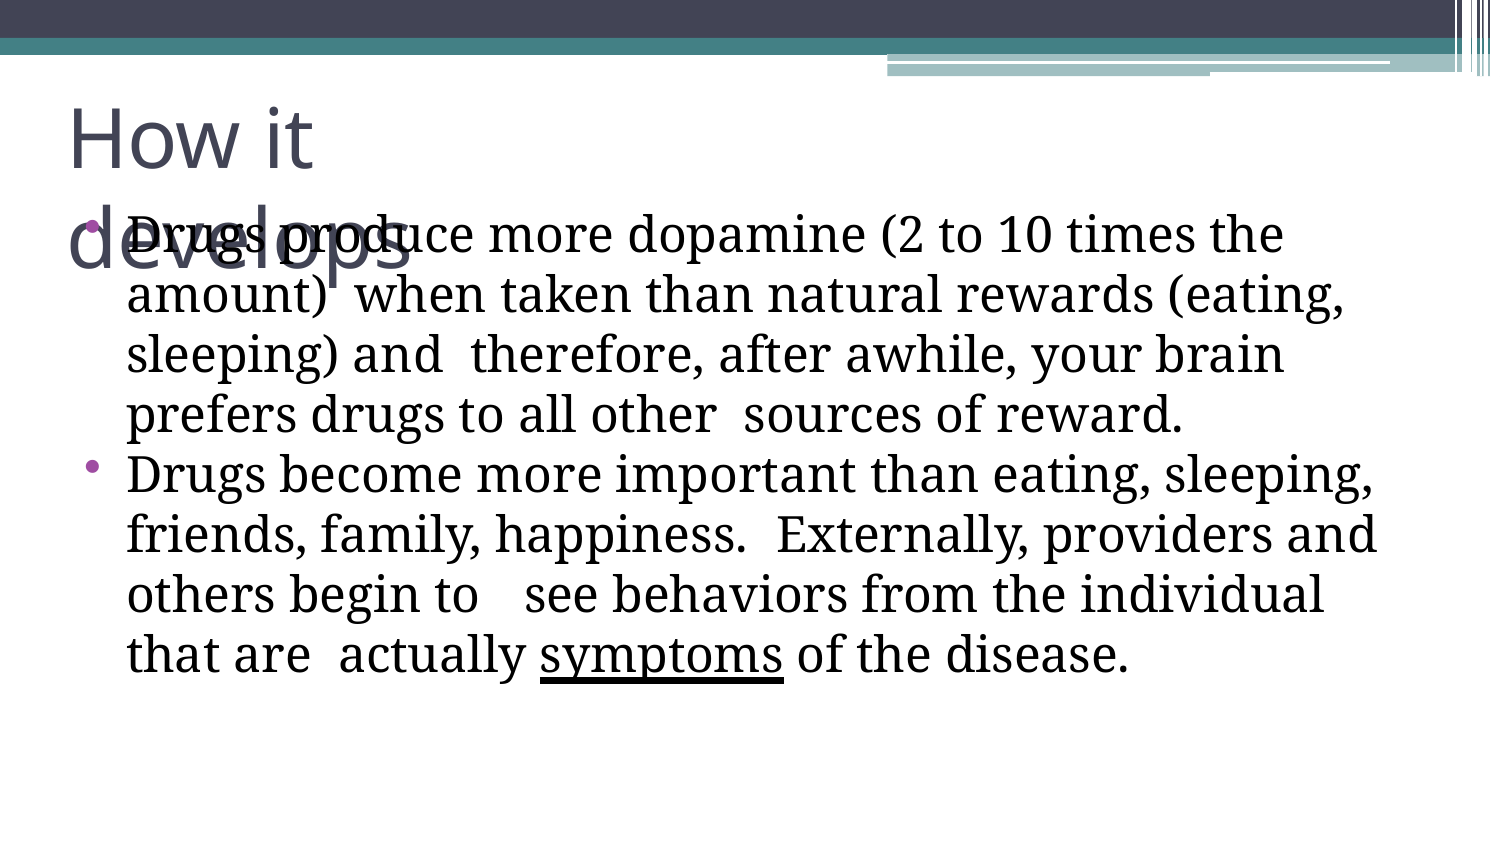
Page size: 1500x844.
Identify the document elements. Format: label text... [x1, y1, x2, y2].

title How it develops [64, 83, 664, 286]
text_box Drugs produce more dopamine (2 to 10 times the amount) when taken than natural rewards (eating, sleeping) and therefore, after awhile, your brain prefers drugs to all other sources of reward. Drugs become more important than eating, sleeping, friends, family, happiness. Externally, providers and others begin to see behaviors from the individual that are actually symptoms of the disease. [82, 200, 1431, 683]
